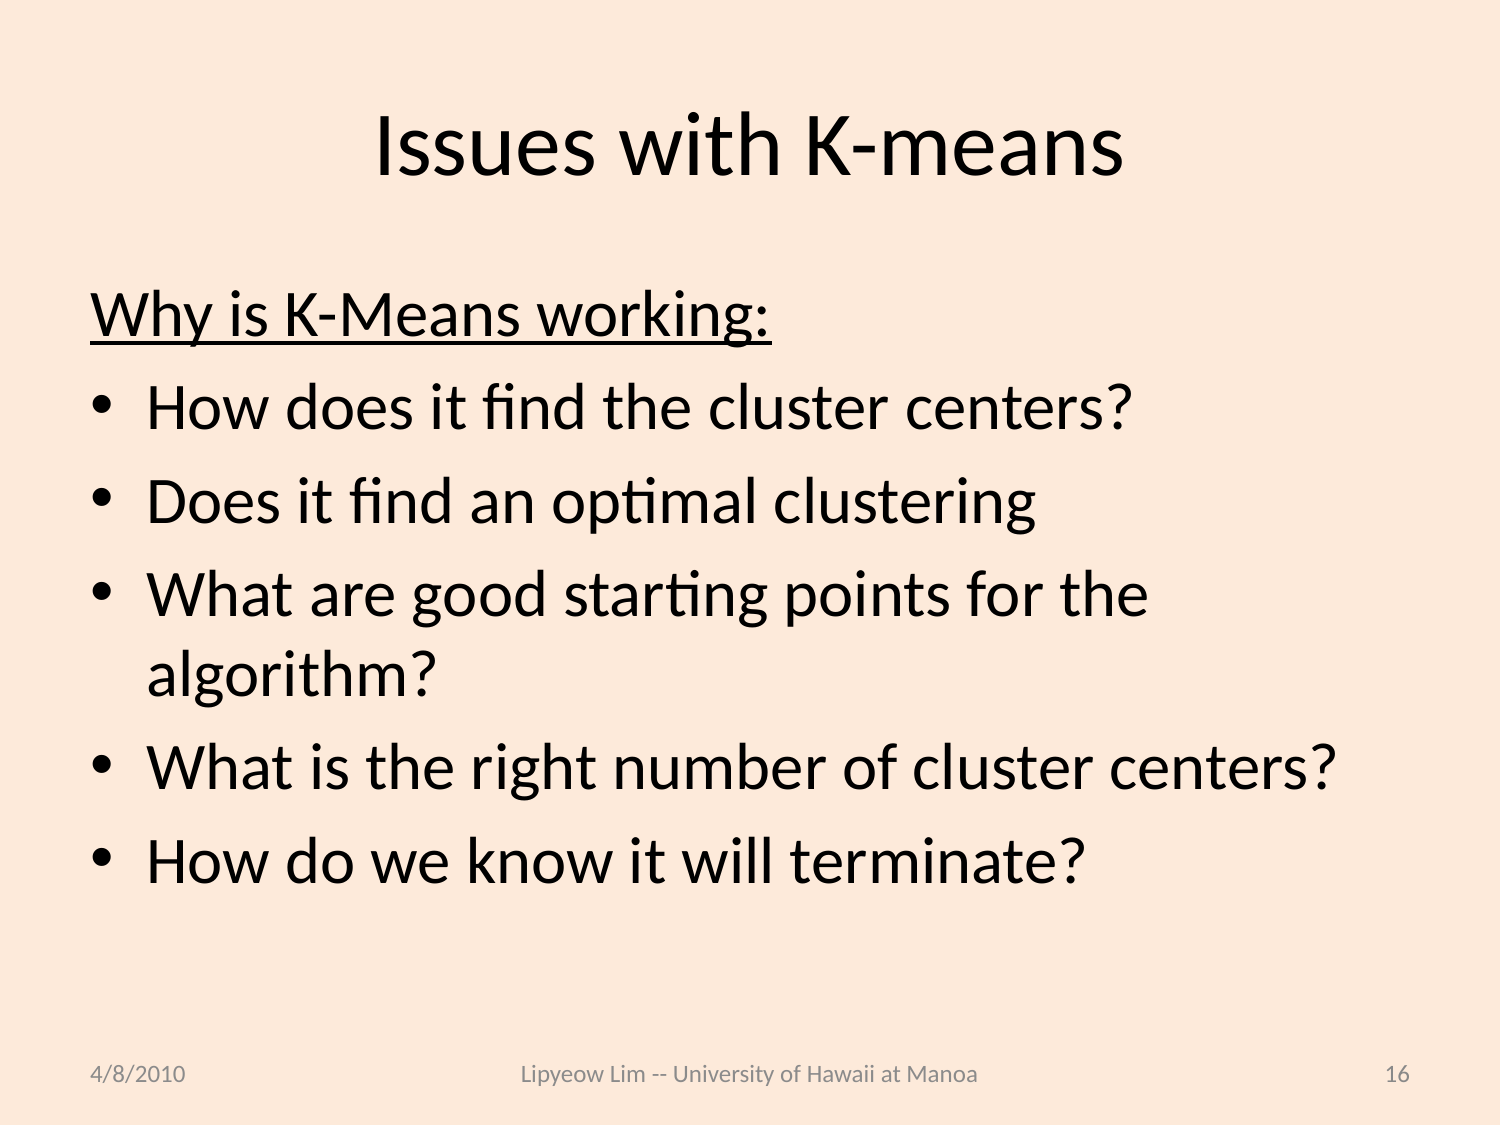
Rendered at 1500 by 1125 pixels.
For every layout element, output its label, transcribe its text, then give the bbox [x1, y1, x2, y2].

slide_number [75, 1042, 425, 1103]
title Issues with K-means [74, 44, 1426, 233]
footer Lipyeow Lim -- University of Hawaii at Manoa [450, 1042, 1050, 1103]
list Why is K-Means working: How does it find the cluster centers? Does it find an optimal clustering What are good starting points for the algorithm? What is the right number of cluster centers? How do we know it will terminate? [74, 262, 1426, 1006]
slide_number 16 [1074, 1042, 1425, 1103]
